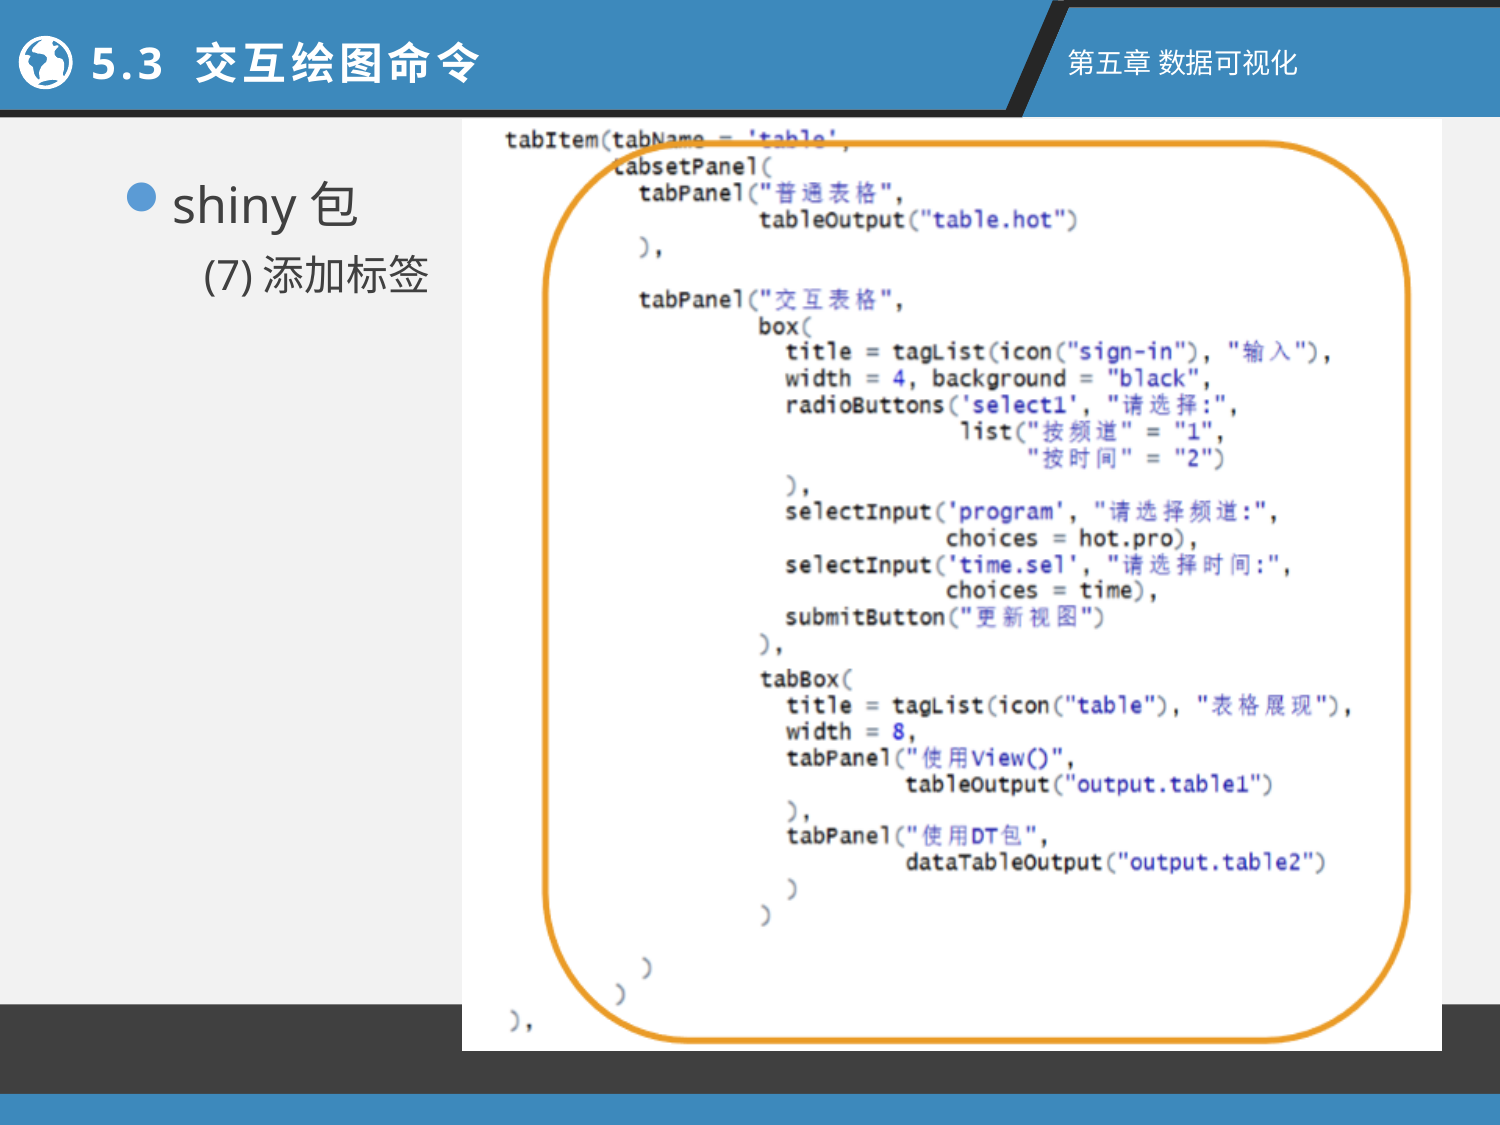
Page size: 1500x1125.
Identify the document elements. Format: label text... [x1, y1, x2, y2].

text_box [0, 1003, 1500, 1093]
text_box [0, 1093, 1500, 1125]
text_box (7)添加标签 [189, 241, 462, 357]
text_box shiny包 [108, 166, 462, 241]
picture [462, 119, 1442, 1051]
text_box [0, 0, 1500, 118]
